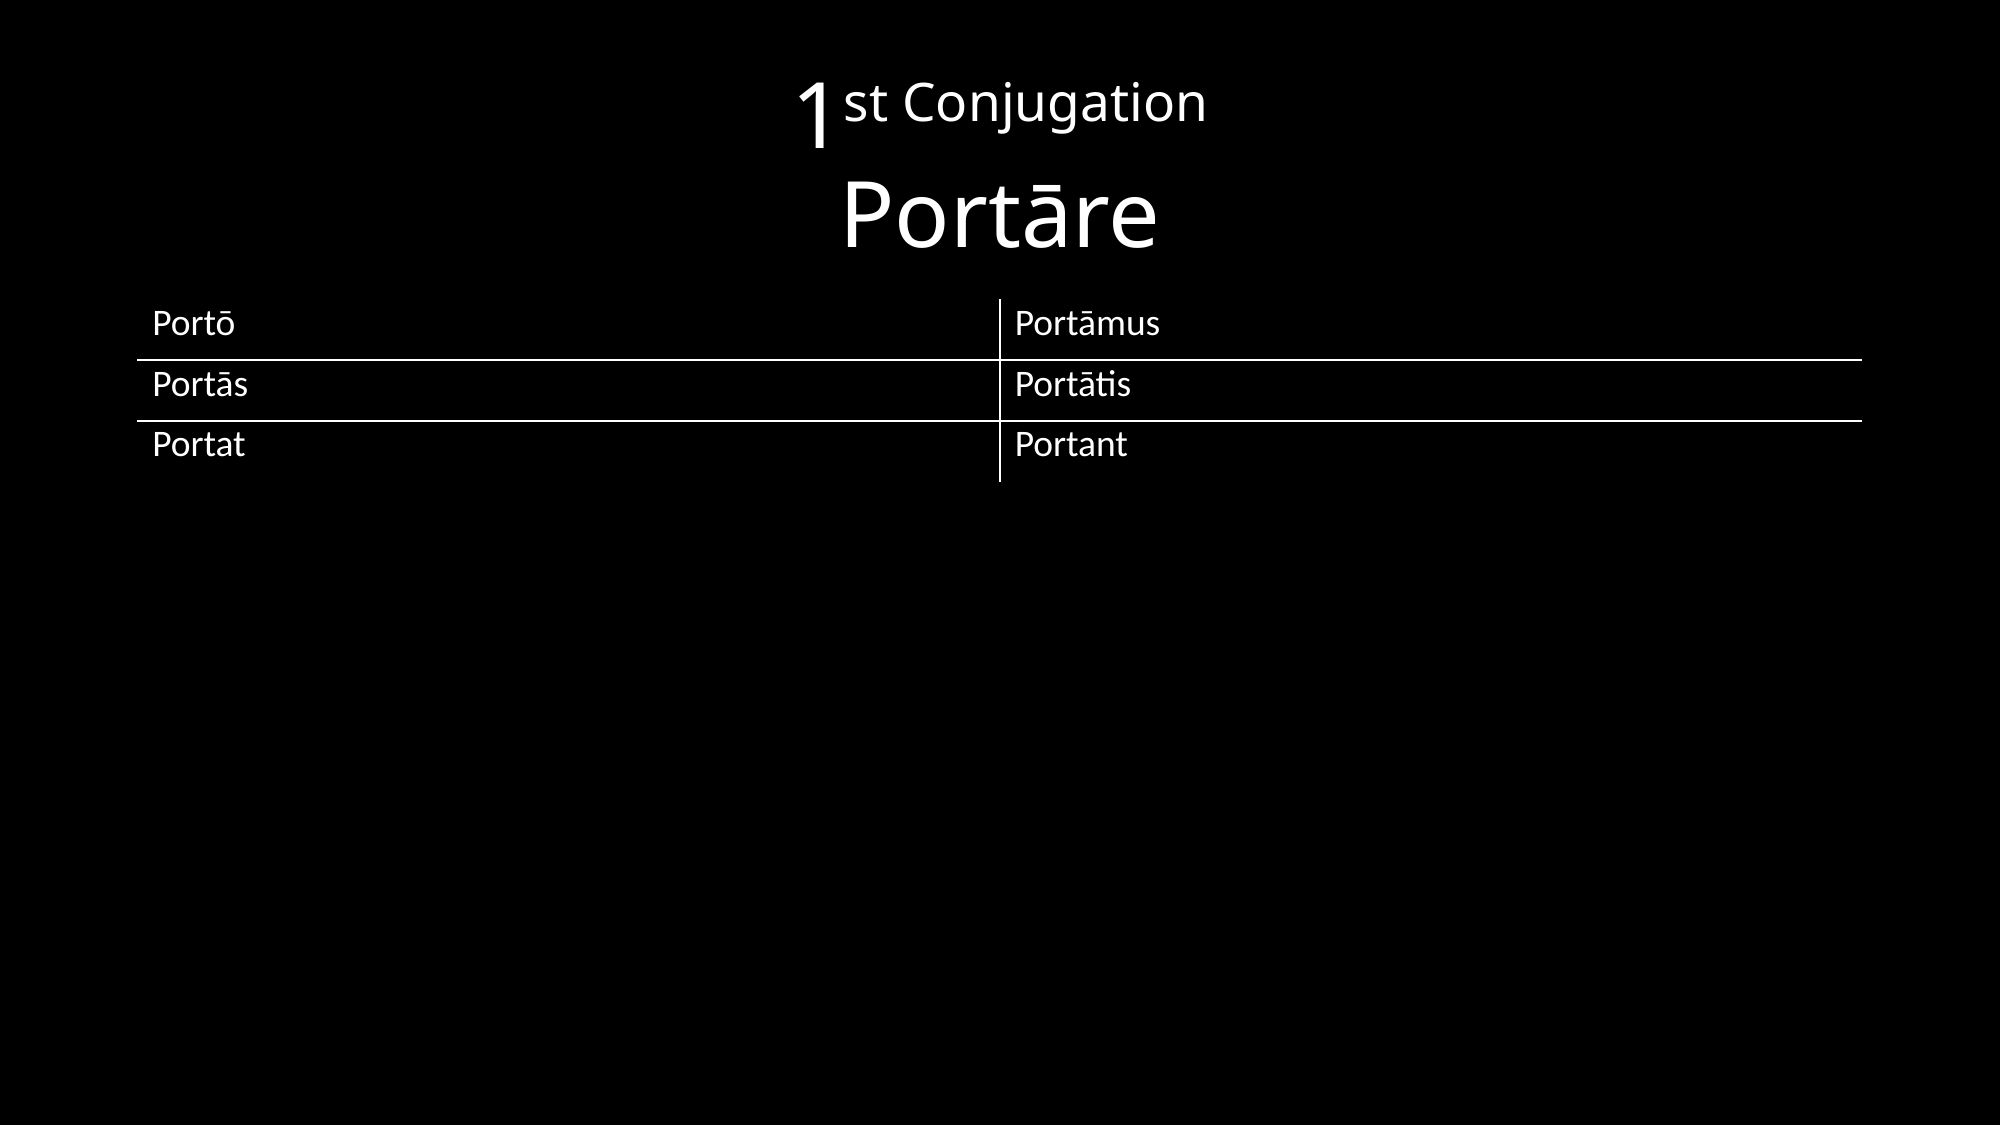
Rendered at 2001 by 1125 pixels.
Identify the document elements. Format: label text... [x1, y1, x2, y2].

table_cell Portant [1001, 422, 1862, 482]
table_cell Portās [137, 361, 999, 420]
table_cell Portātis [1001, 361, 1862, 420]
table_header Portāmus [1001, 299, 1862, 359]
title 1st Conjugation Portāre [137, 59, 1863, 278]
table_header Portō [137, 299, 999, 359]
table_cell Portat [137, 422, 999, 482]
